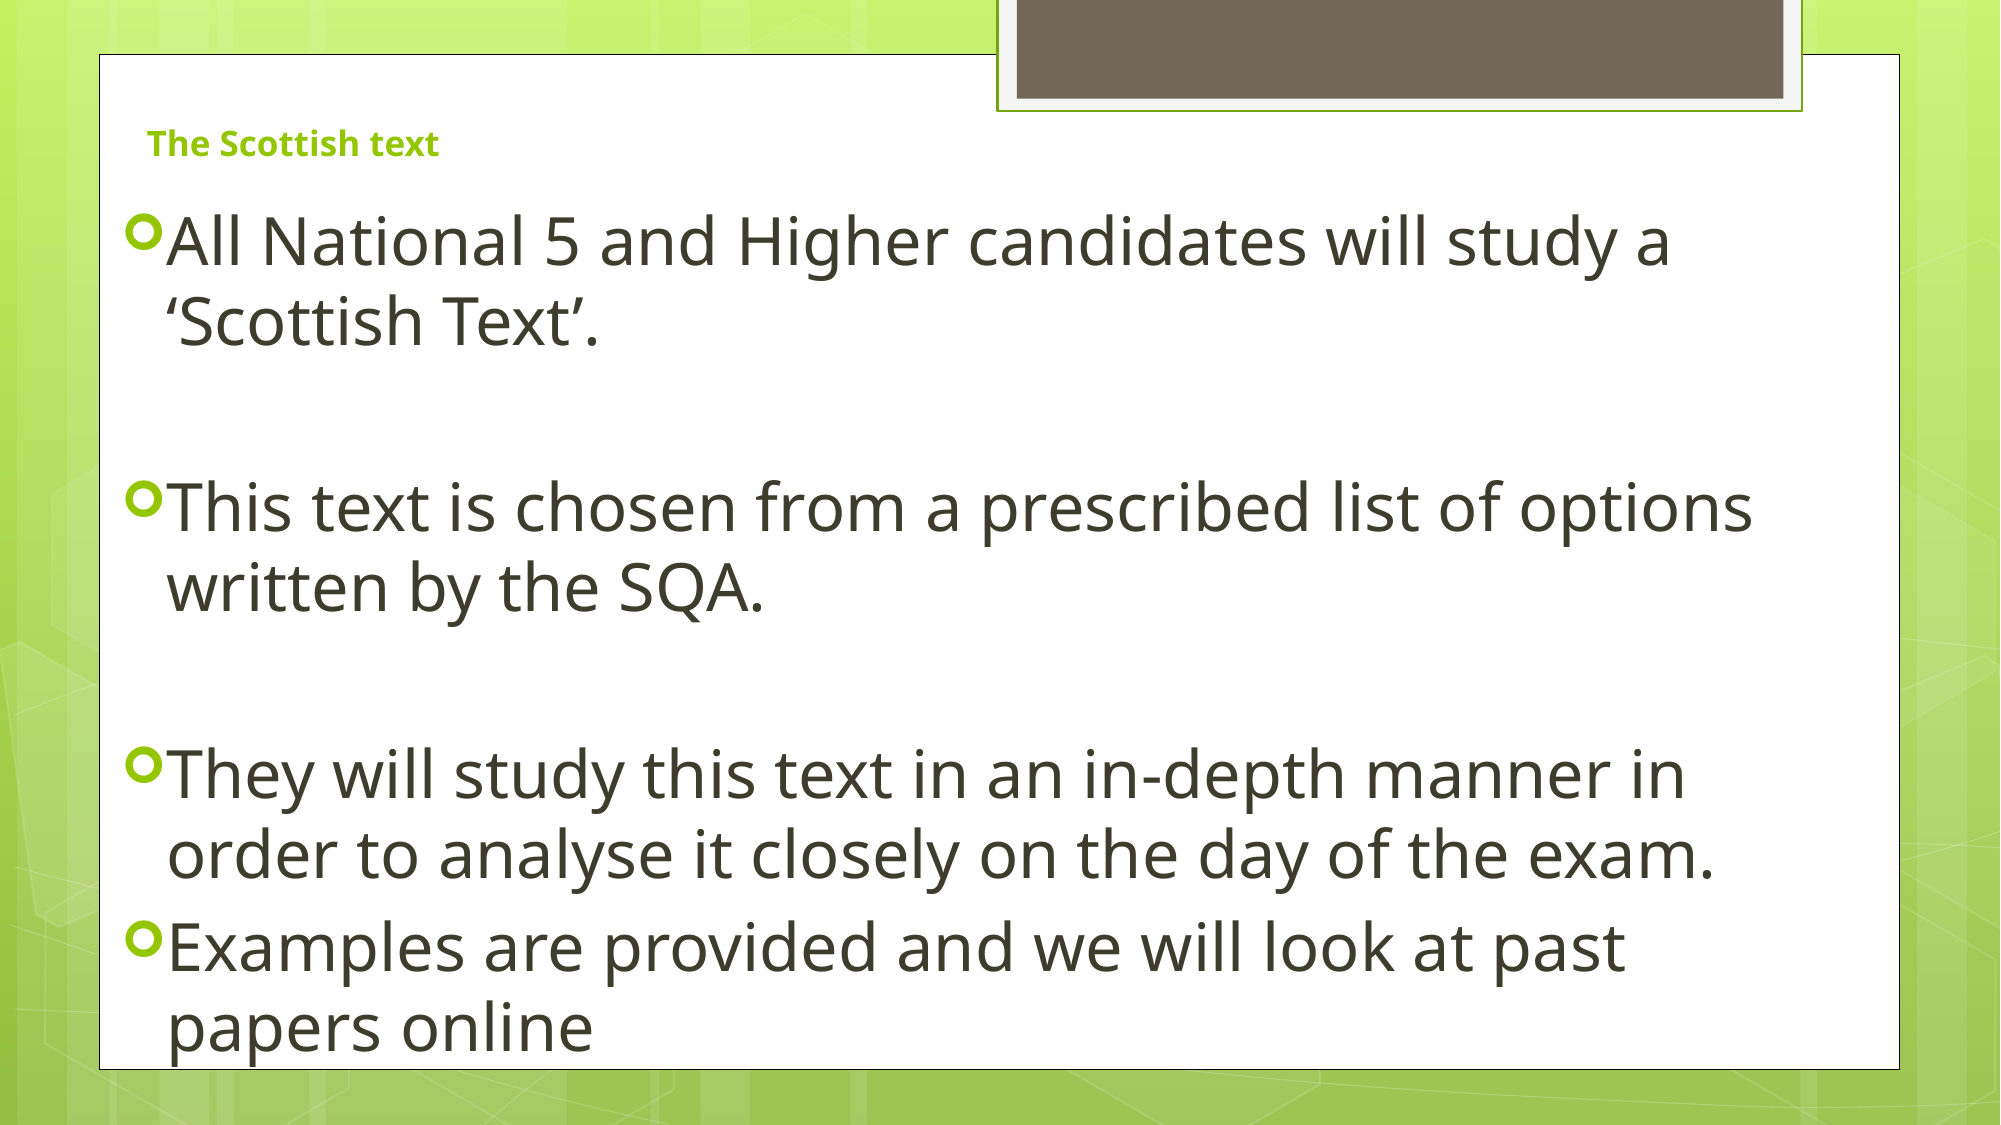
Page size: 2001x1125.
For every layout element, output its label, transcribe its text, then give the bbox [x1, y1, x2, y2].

title The Scottish text [131, 71, 847, 171]
list All National 5 and Higher candidates will study a ‘Scottish Text’. This text is chosen from a prescribed list of options written by the SQA. They will study this text in an in-depth manner in order to analyse it closely on the day of the exam. Examples are provided and we will look at past papers online [95, 191, 1871, 970]
